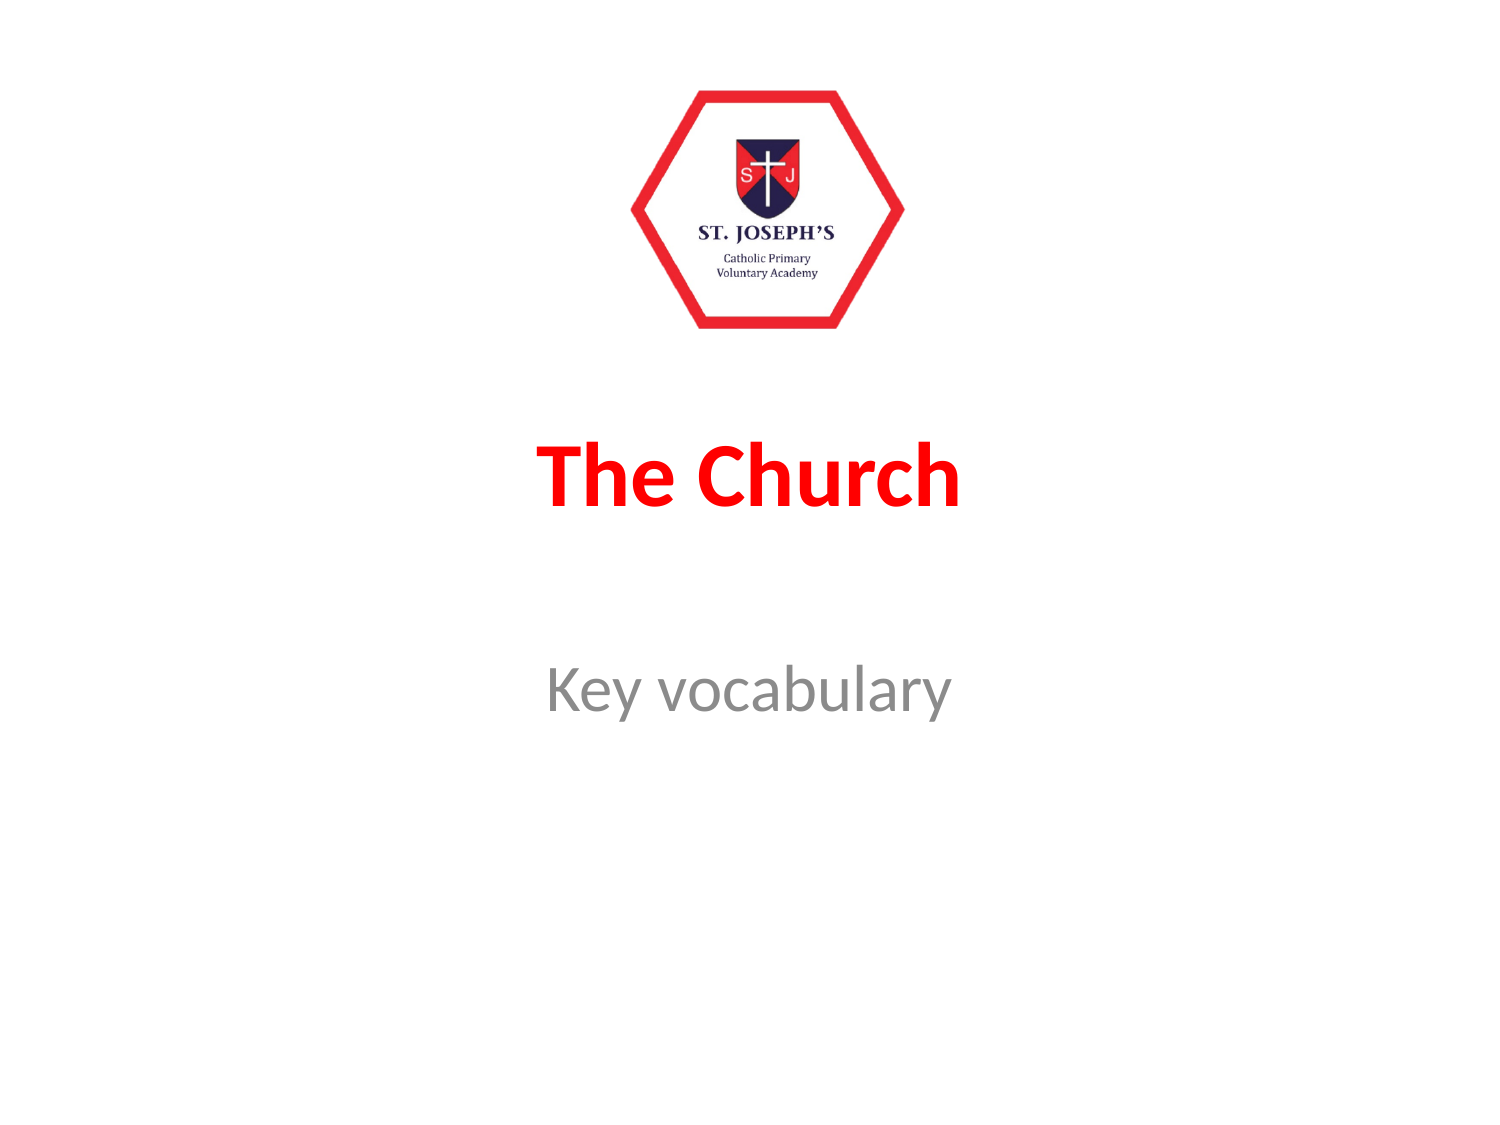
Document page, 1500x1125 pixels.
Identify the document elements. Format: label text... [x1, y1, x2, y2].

subtitle Key vocabulary [225, 637, 1275, 925]
picture [608, 74, 925, 350]
title The Church [112, 349, 1388, 591]
